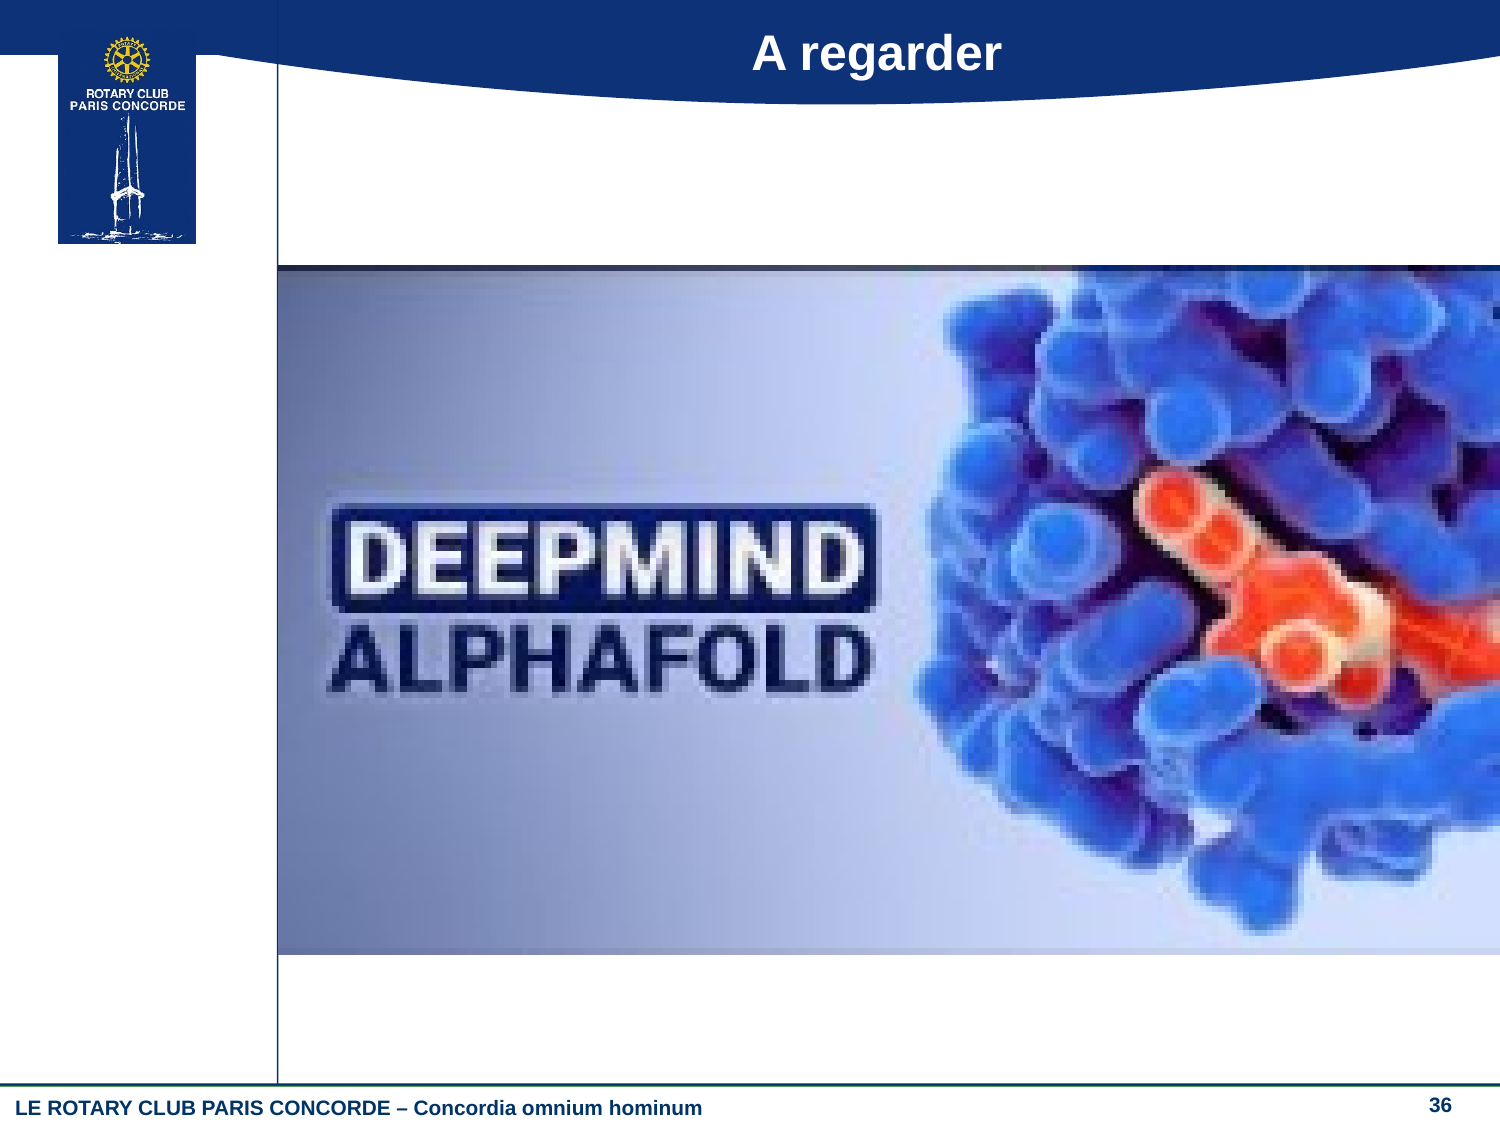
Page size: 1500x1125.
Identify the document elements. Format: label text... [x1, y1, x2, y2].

slide_number 36 [1262, 1084, 1468, 1123]
footer LE ROTARY CLUB PARIS CONCORDE – Concordia omnium hominum [0, 1087, 1126, 1125]
picture [58, 30, 196, 244]
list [277, 264, 1500, 956]
title A regarder [253, 0, 1500, 103]
